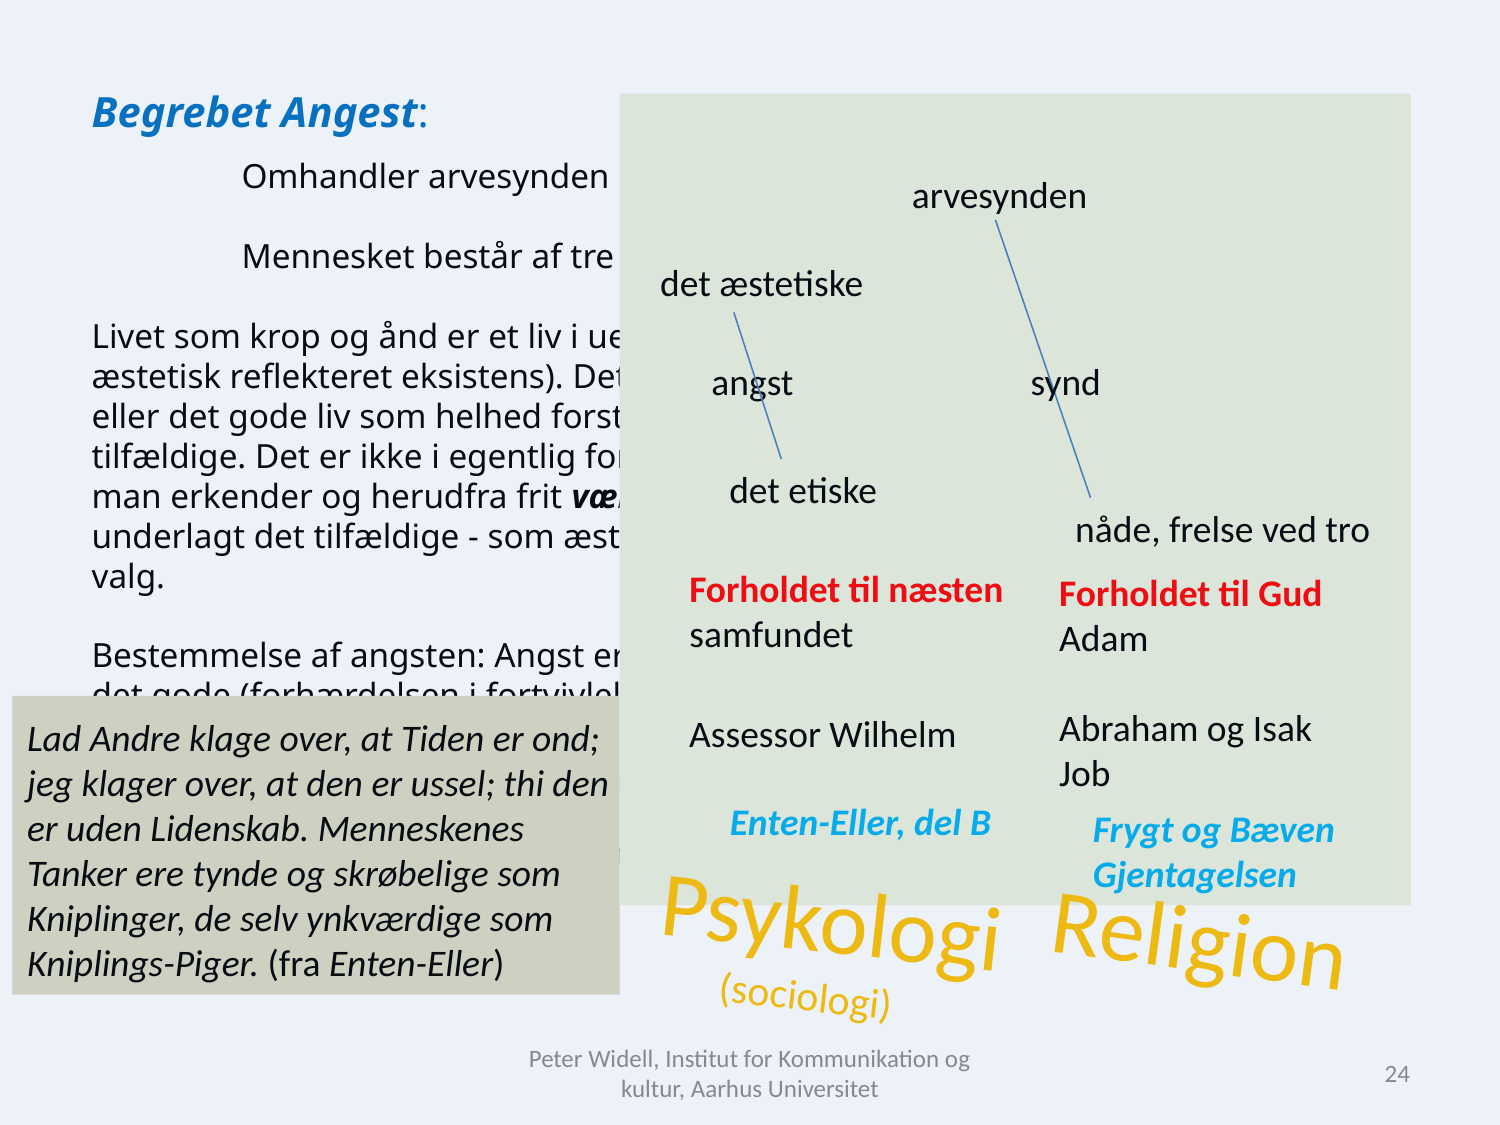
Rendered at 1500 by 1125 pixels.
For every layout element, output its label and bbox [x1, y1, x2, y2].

text_box [995, 219, 1091, 498]
text_box [733, 312, 782, 460]
text_box [0, 0, 1500, 1125]
